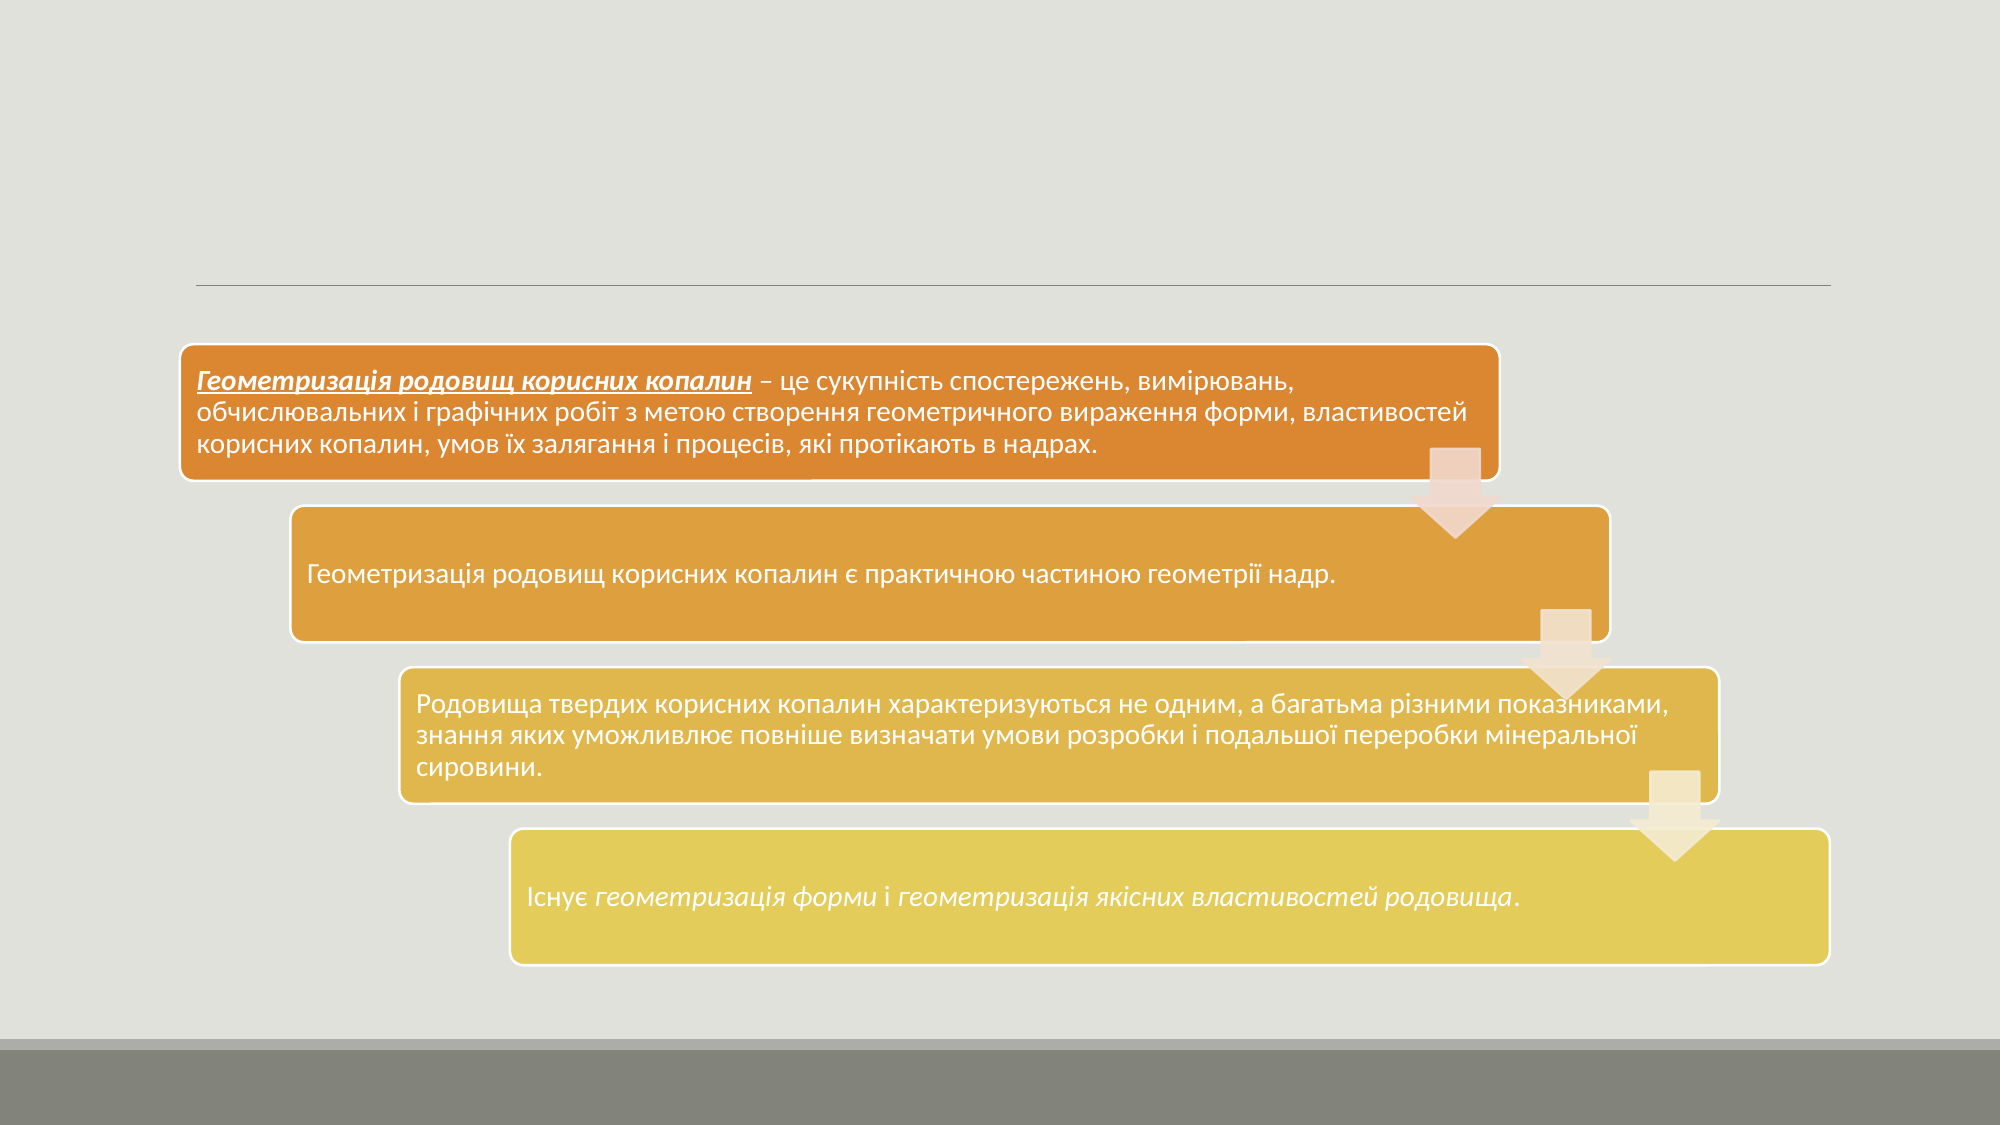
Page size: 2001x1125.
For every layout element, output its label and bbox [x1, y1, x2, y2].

list [179, 343, 1831, 966]
